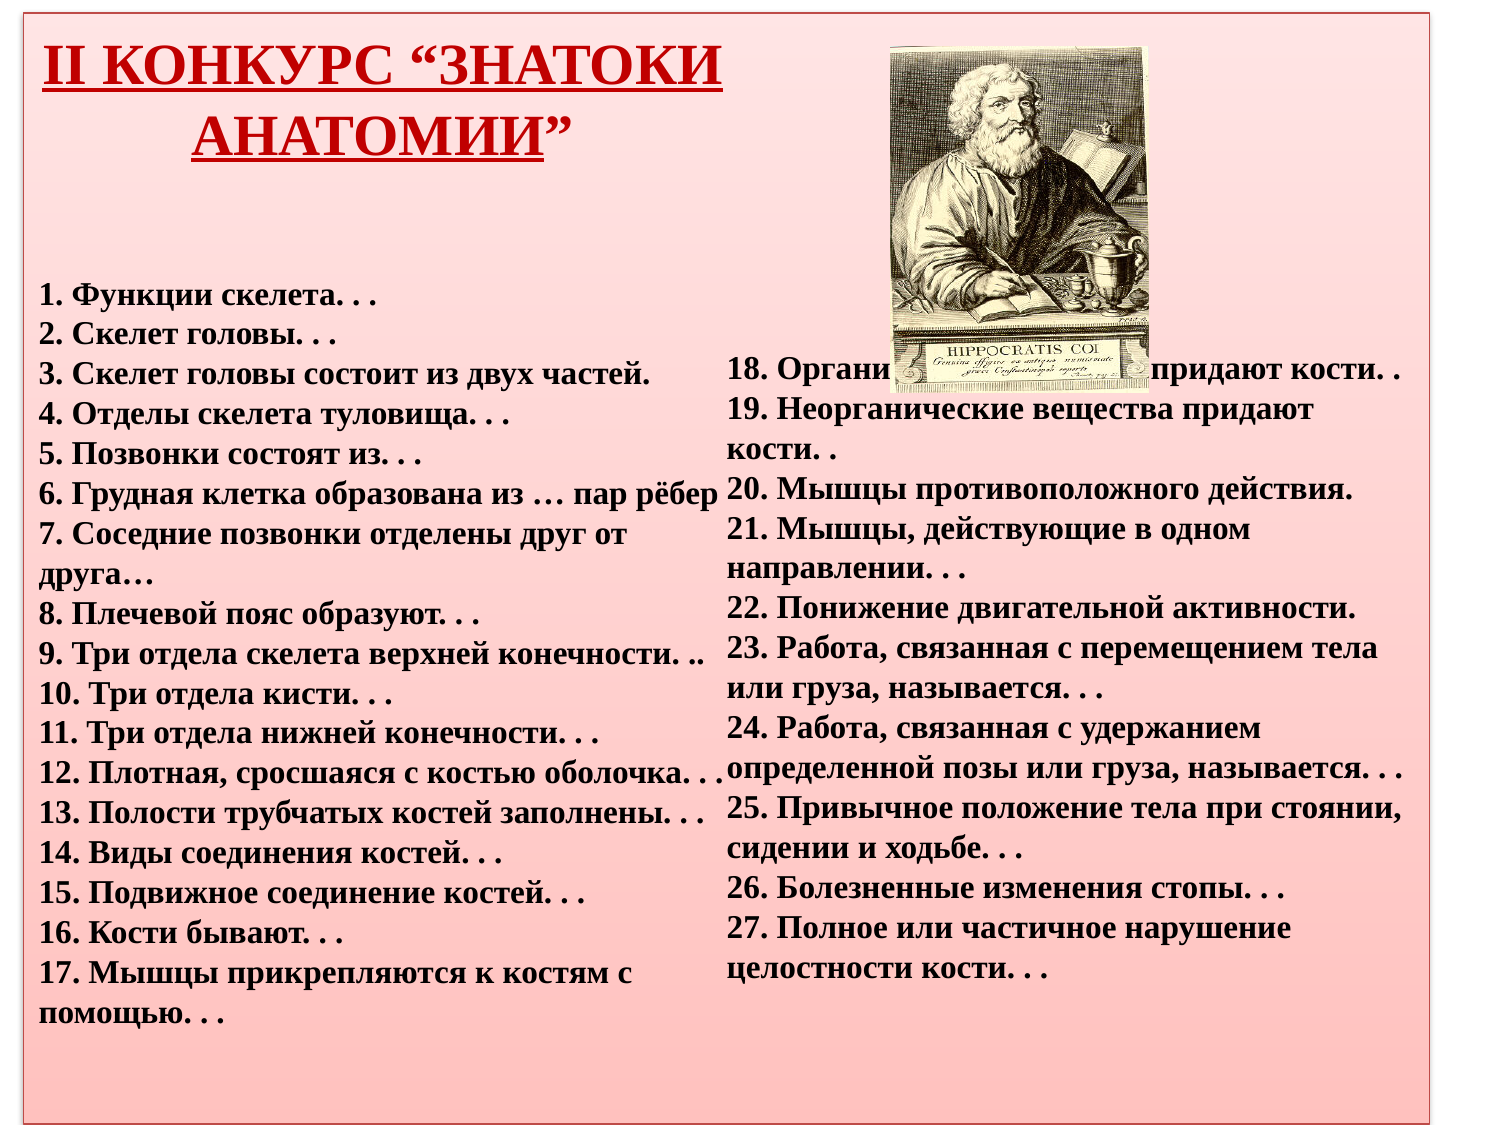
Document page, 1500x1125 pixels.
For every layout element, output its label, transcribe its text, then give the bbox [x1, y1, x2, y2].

text_box II КОНКУРС “ЗНАТОКИ АНАТОМИИ” 1. Функции скелета. . . 2. Скелет головы. . . 3. Скелет головы состоит из двух частей. 4. Отделы скелета туловища. . . 5. Позвонки состоят из. . . 6. Грудная клетка образована из … пар рёбер 7. Соседние позвонки отделены друг от друга… 8. Плечевой пояс образуют. . . 9. Три отдела скелета верхней конечности. .. 10. Три отдела кисти. . . 11. Три отдела нижней конечности. . . 12. Плотная, сросшаяся с костью оболочка. . . 13. Полости трубчатых костей заполнены. . . 14. Виды соединения костей. . . 15. Подвижное соединение костей. . . 16. Кости бывают. . . 17. Мышцы прикрепляются к костям с помощью. . . 18. Органические вещества придают кости. . 19. Неорганические вещества придают кости. . 20. Мышцы противоположного действия. 21. Мышцы, действующие в одном направлении. . . 22. Понижение двигательной активности. 23. Работа, связанная с перемещением тела или груза, называется. . . 24. Работа, связанная с удержанием определенной позы или груза, называется. . . 25. Привычное положение тела при стоянии, сидении и ходьбе. . . 26. Болезненные изменения стопы. . . 27. Полное или частичное нарушение целостности кости. . . [23, 12, 1430, 1125]
picture [890, 46, 1149, 393]
